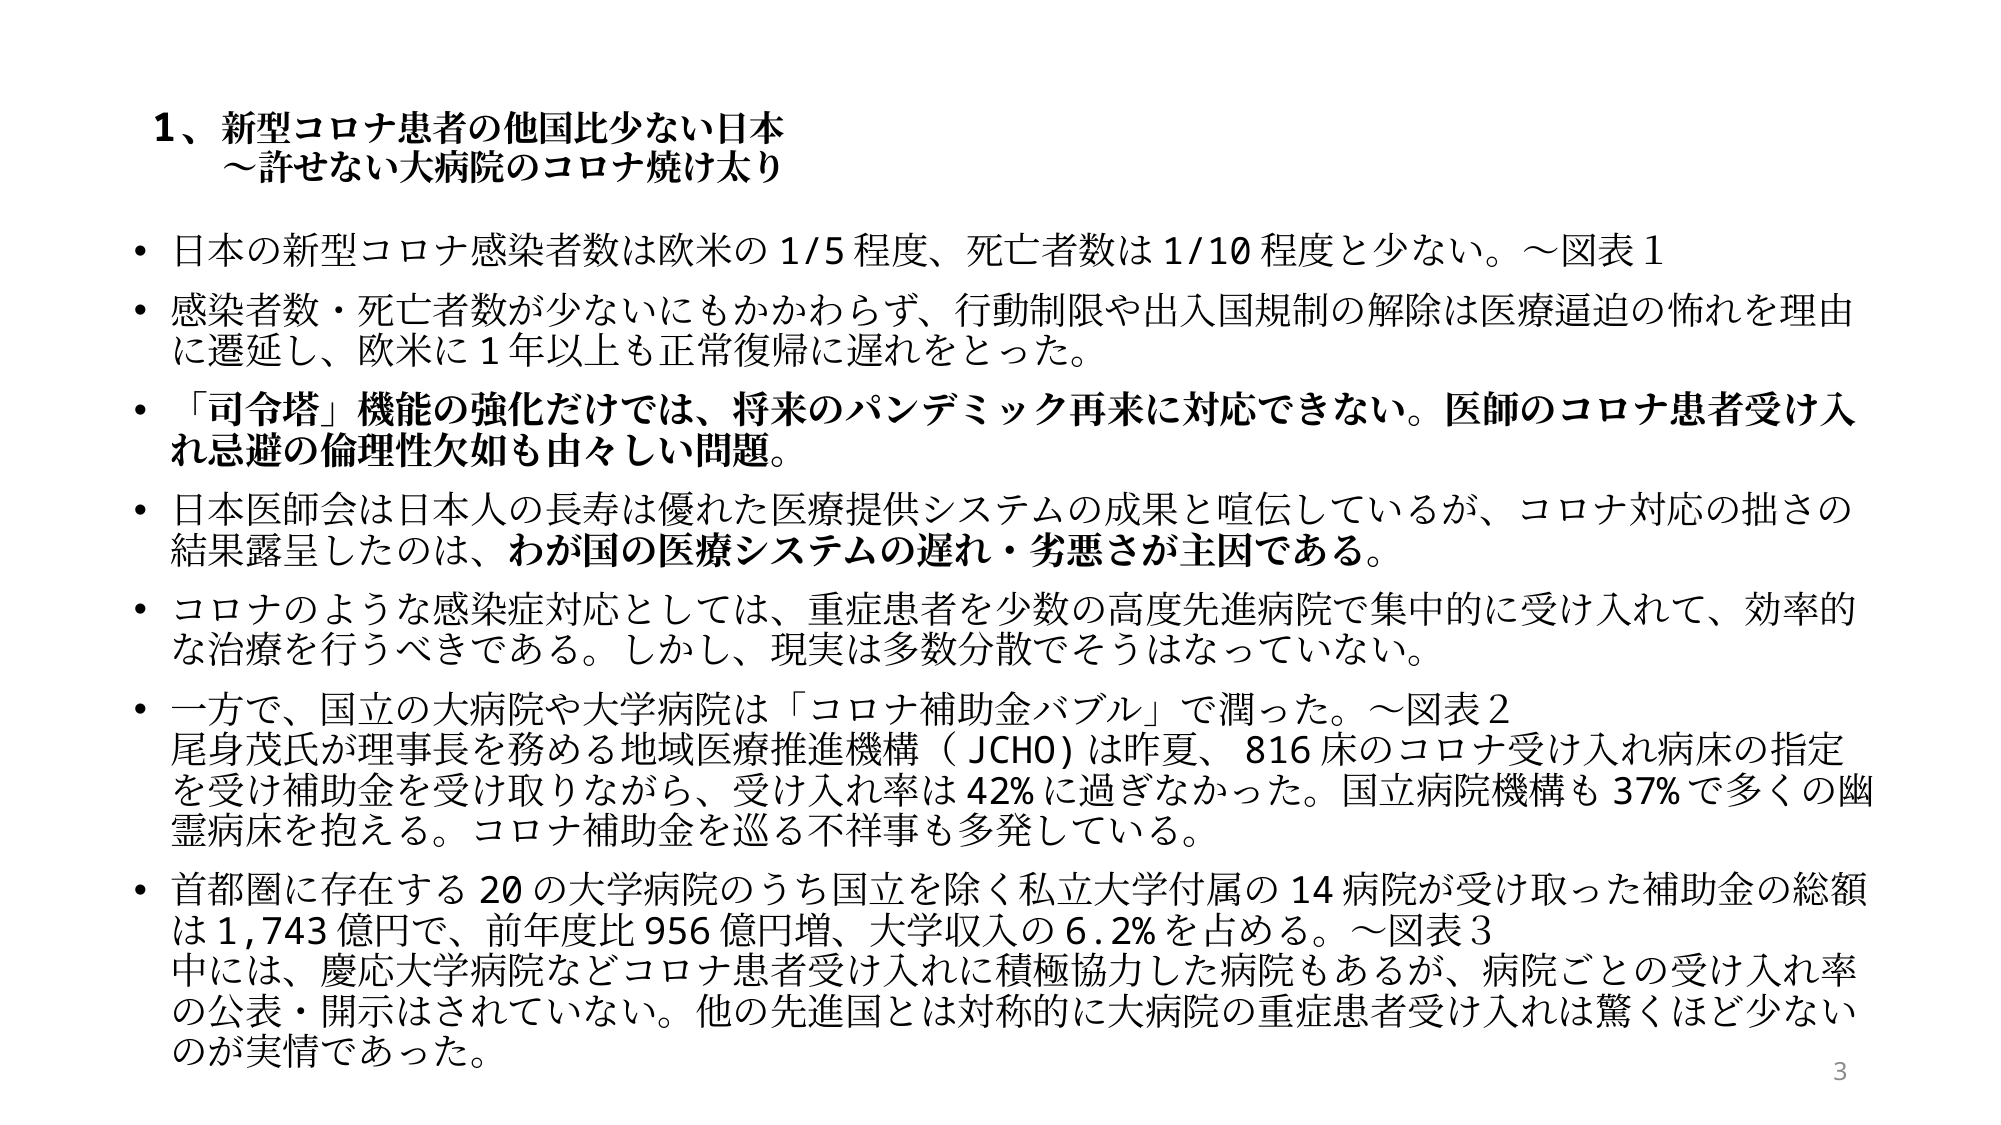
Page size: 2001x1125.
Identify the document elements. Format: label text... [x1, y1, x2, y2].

list 日本の新型コロナ感染者数は欧米の1/5程度、死亡者数は1/10程度と少ない。～図表１ 感染者数・死亡者数が少ないにもかかわらず、行動制限や出入国規制の解除は医療逼迫の怖れを理由に遷延し、欧米に1年以上も正常復帰に遅れをとった。 「司令塔」機能の強化だけでは、将来のパンデミック再来に対応できない。医師のコロナ患者受け入れ忌避の倫理性欠如も由々しい問題。 日本医師会は日本人の長寿は優れた医療提供システムの成果と喧伝しているが、コロナ対応の拙さの結果露呈したのは、わが国の医療システムの遅れ・劣悪さが主因である。 コロナのような感染症対応としては、重症患者を少数の高度先進病院で集中的に受け入れて、効率的な治療を行うべきである。しかし、現実は多数分散でそうはなっていない。 一方で、国立の大病院や大学病院は「コロナ補助金バブル」で潤った。～図表２ 尾身茂氏が理事長を務める地域医療推進機構（JCHO)は昨夏、816床のコロナ受け入れ病床の指定を受け補助金を受け取りながら、受け入れ率は42%に過ぎなかった。国立病院機構も37%で多くの幽霊病床を抱える。コロナ補助金を巡る不祥事も多発している。 首都圏に存在する20の大学病院のうち国立を除く私立大学付属の14病院が受け取った補助金の総額は1,743億円で、前年度比956億円増、大学収入の6.2%を占める。～図表３ 中には、慶応大学病院などコロナ患者受け入れに積極協力した病院もあるが、病院ごとの受け入れ率の公表・開示はされていない。他の先進国とは対称的に大病院の重症患者受け入れは驚くほど少ないのが実情であった。 [118, 224, 1891, 1085]
title 1、新型コロナ患者の他国比少ない日本 ～許せない大病院のコロナ焼け太り [137, 59, 1863, 224]
slide_number 3 [1412, 1042, 1863, 1103]
